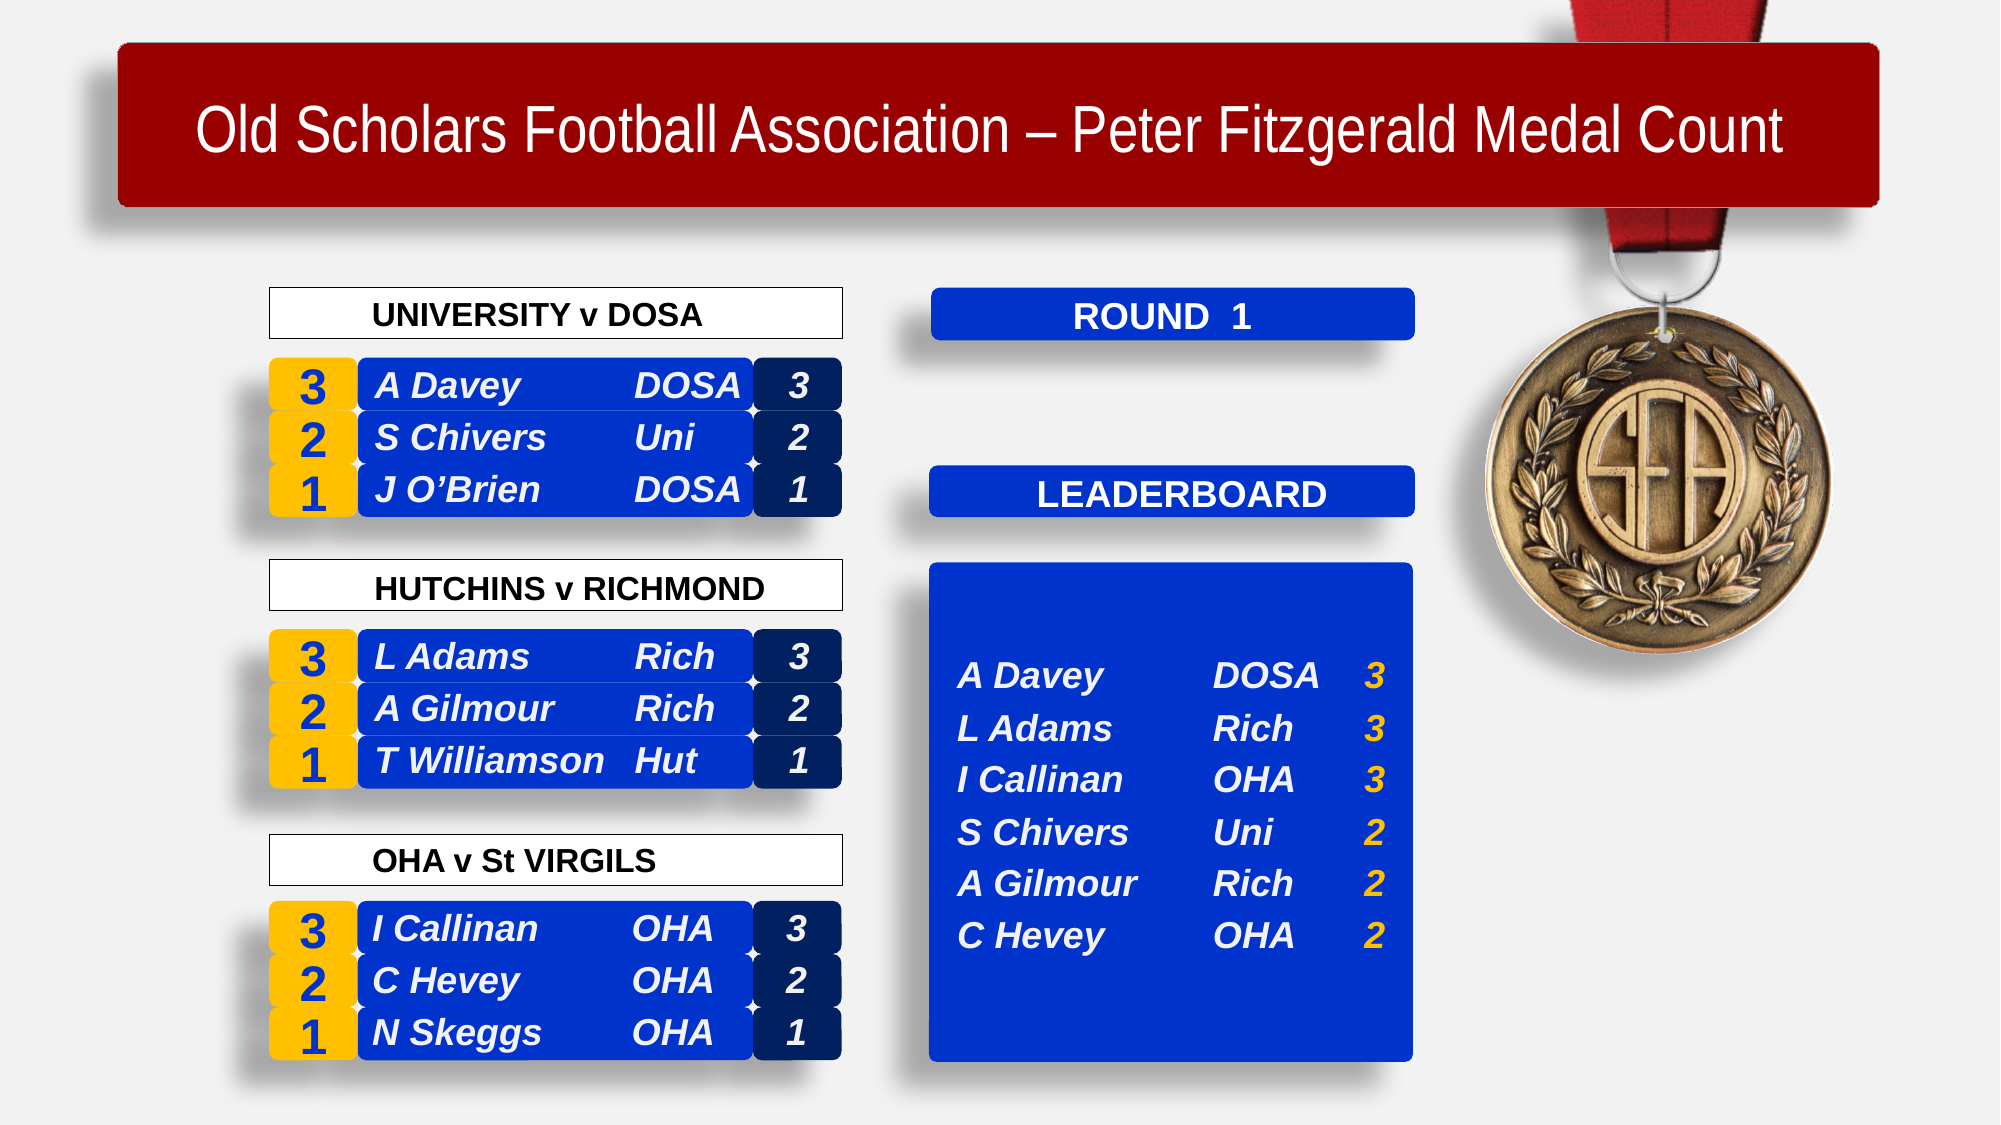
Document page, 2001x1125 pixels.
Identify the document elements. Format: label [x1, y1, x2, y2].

table_header [953, 638, 1416, 701]
table_header [373, 562, 842, 614]
text_box [269, 834, 371, 885]
text_box [268, 357, 751, 517]
table_header [373, 339, 842, 343]
text_box [929, 465, 1415, 518]
table_cell [953, 690, 1416, 961]
table_header [371, 834, 839, 886]
text_box [268, 559, 842, 610]
table_cell [373, 343, 842, 514]
text_box [268, 900, 750, 1061]
text_box [931, 287, 1415, 341]
text_box [268, 629, 751, 789]
text_box [269, 287, 842, 339]
text_box [928, 562, 1413, 1062]
table_cell [373, 614, 842, 786]
text_box [756, 1010, 842, 1061]
table_cell [371, 886, 839, 1058]
text_box [117, 0, 1880, 670]
